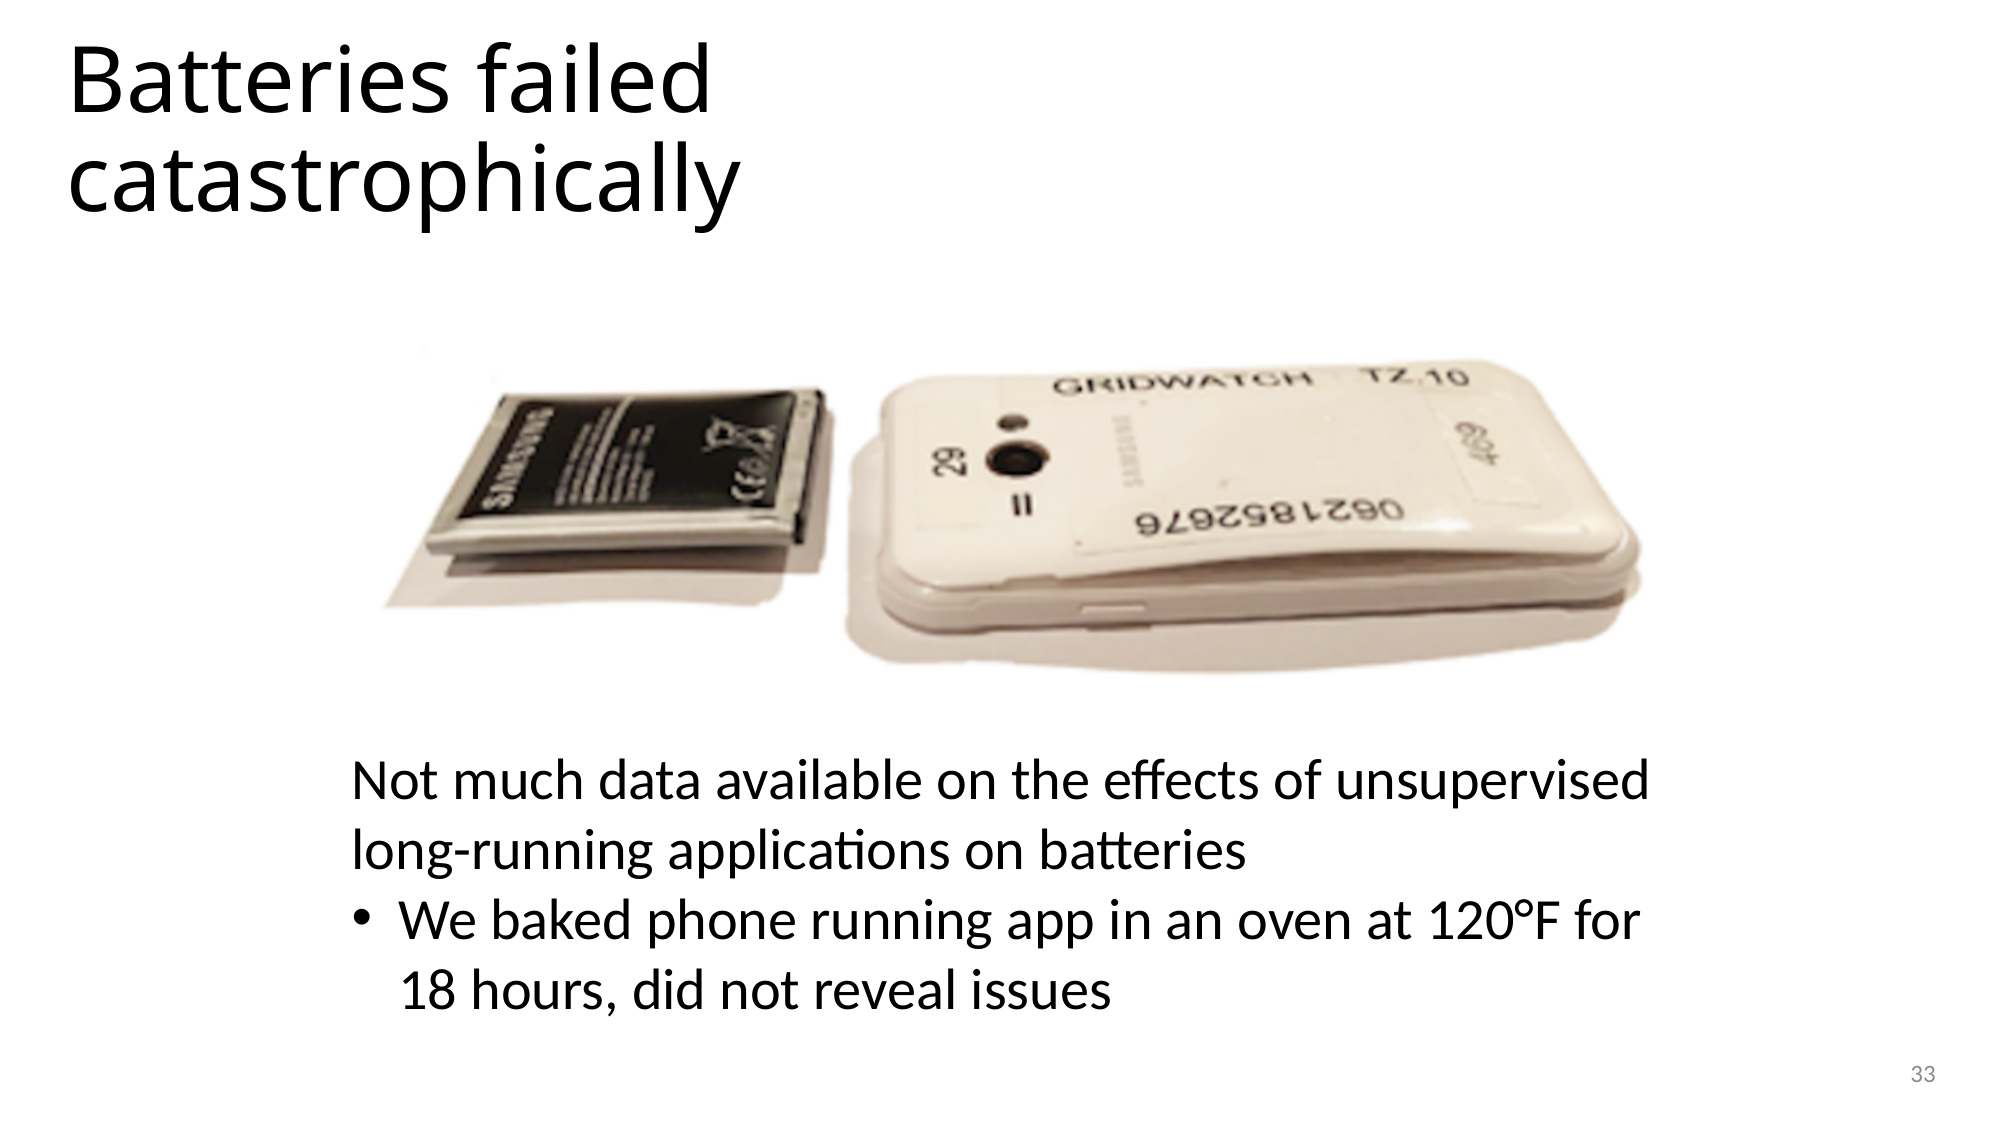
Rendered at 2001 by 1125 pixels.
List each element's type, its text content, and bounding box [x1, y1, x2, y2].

title Batteries failed catastrophically [51, 23, 1402, 241]
text_box Not much data available on the effects of unsupervised long-running applications on batteries We baked phone running app in an oven at 120°F for 18 hours, did not reveal issues [336, 734, 1726, 1099]
picture [306, 288, 1657, 701]
slide_number 33 [1501, 1042, 1951, 1103]
